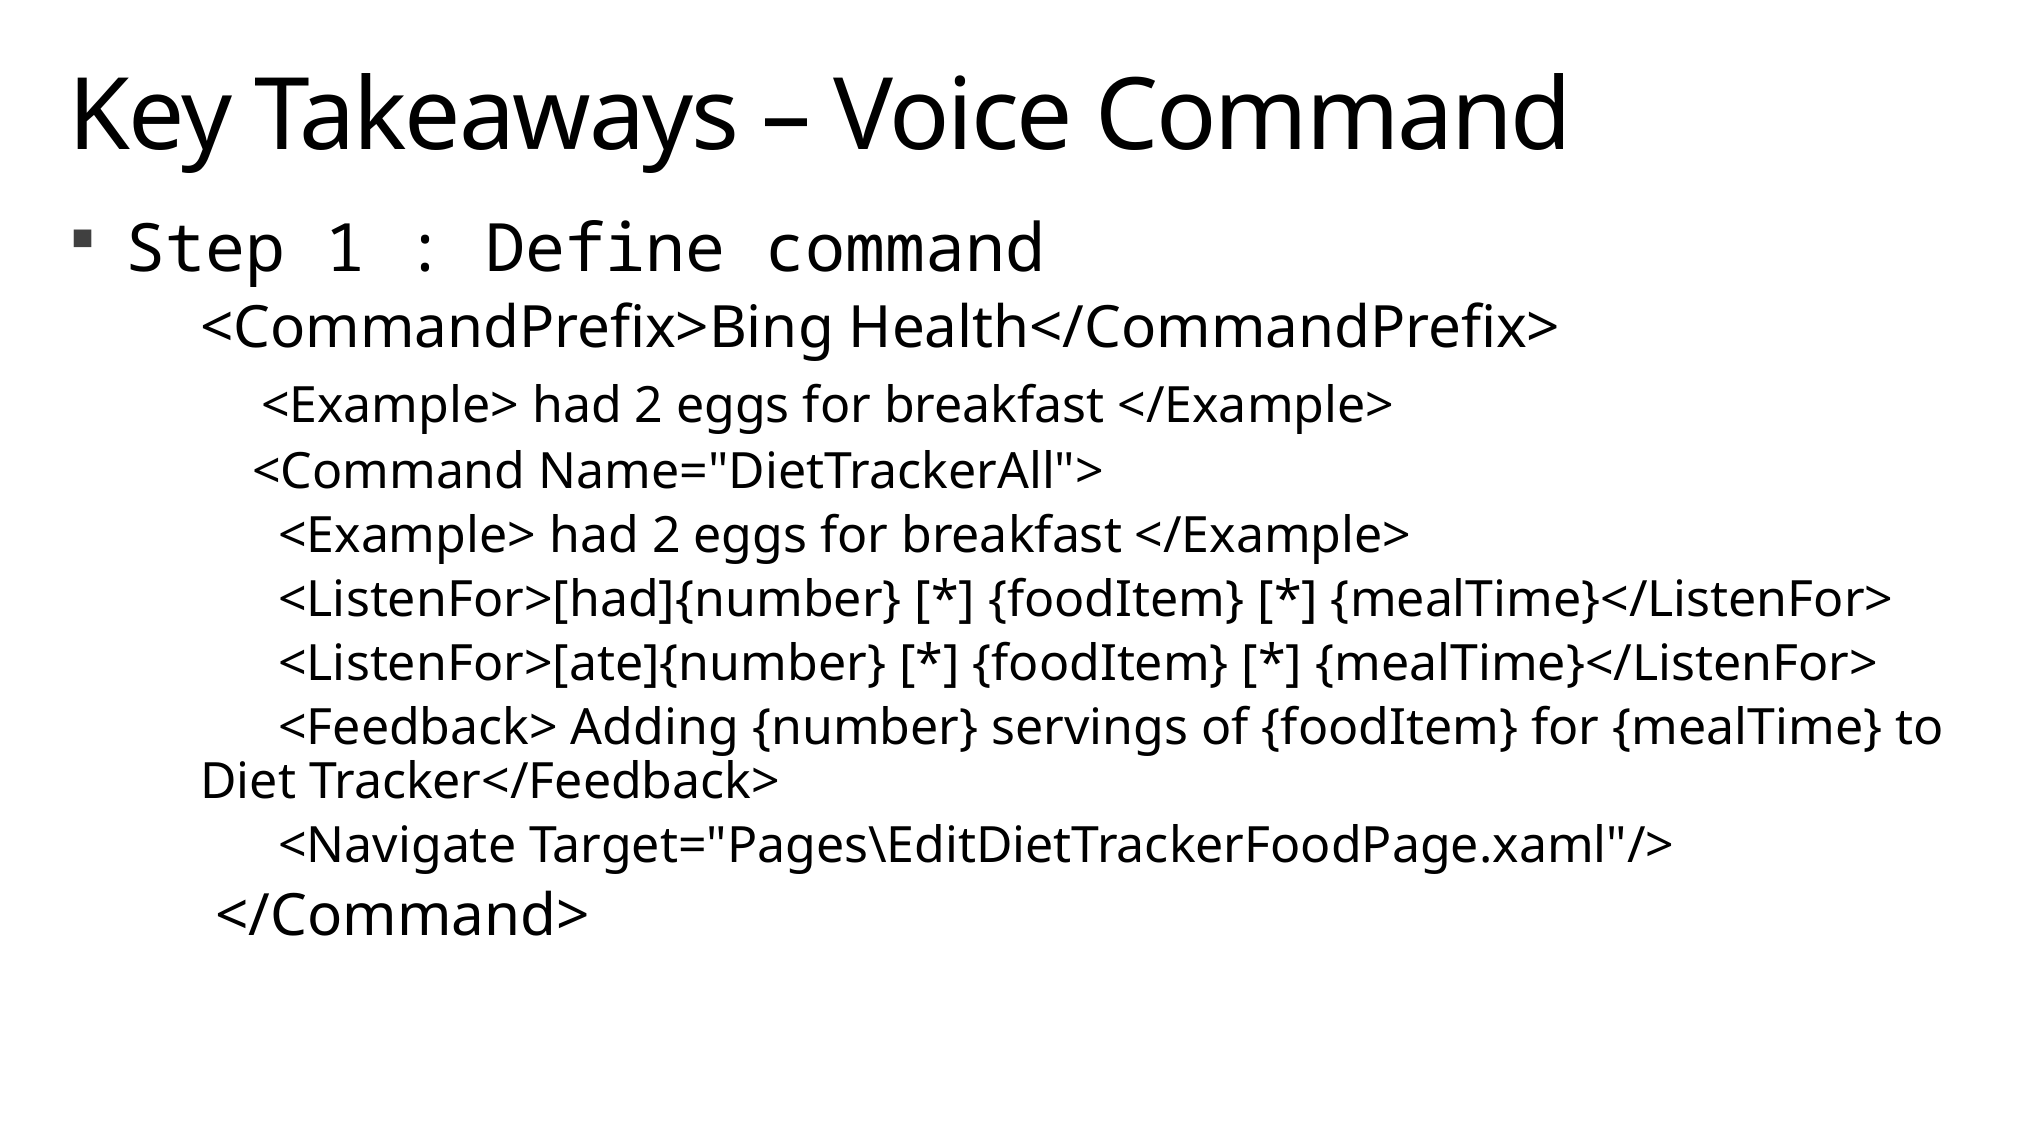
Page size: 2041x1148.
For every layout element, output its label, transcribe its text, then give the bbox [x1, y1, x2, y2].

list Step 1 : Define command <CommandPrefix>Bing Health</CommandPrefix> <Example> had 2 eggs for breakfast </Example> <Command Name="DietTrackerAll"> <Example> had 2 eggs for breakfast </Example> <ListenFor>[had]{number} [*] {foodItem} [*] {mealTime}</ListenFor> <ListenFor>[ate]{number} [*] {foodItem} [*] {mealTime}</ListenFor> <Feedback> Adding {number} servings of {foodItem} for {mealTime} to Diet Tracker</Feedback> <Navigate Target="Pages\EditDietTrackerFoodPage.xaml"/> </Command> [45, 199, 1996, 990]
title Key Takeaways – Voice Command [45, 48, 1996, 199]
